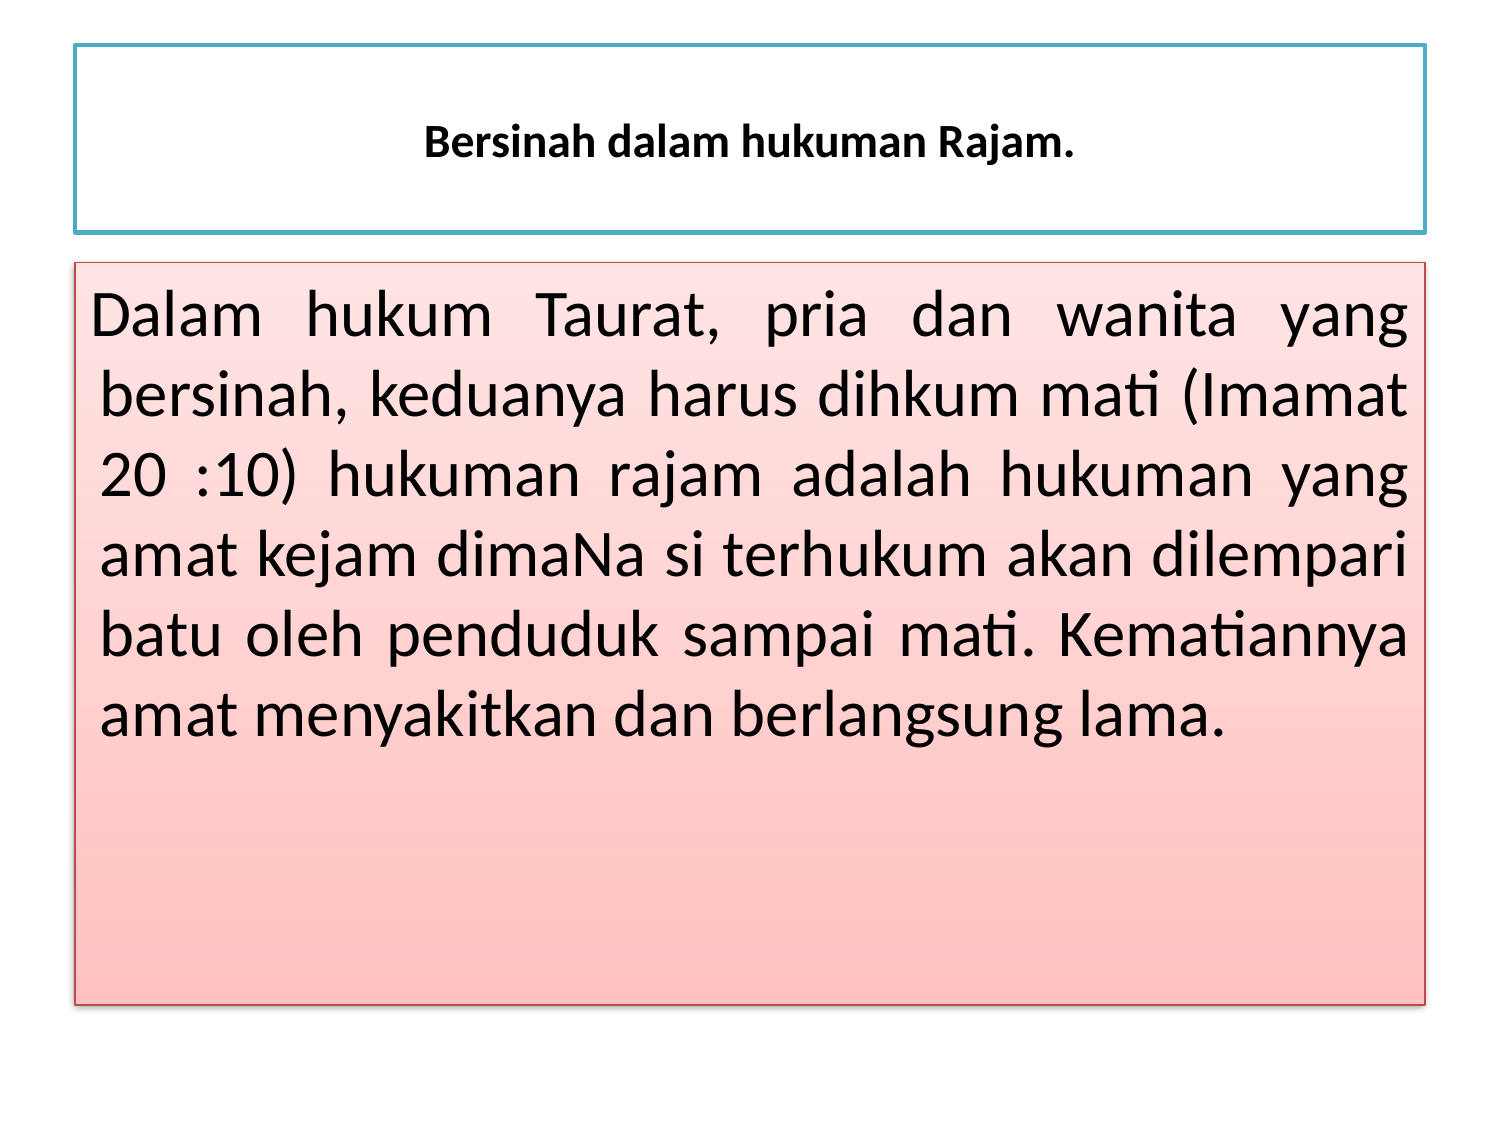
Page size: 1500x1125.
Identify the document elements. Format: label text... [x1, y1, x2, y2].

title Bersinah dalam hukuman Rajam. [73, 43, 1427, 235]
list Dalam hukum Taurat, pria dan wanita yang bersinah, keduanya harus dihkum mati (Imamat 20 :10) hukuman rajam adalah hukuman yang amat kejam dimaNa si terhukum akan dilempari batu oleh penduduk sampai mati. Kematiannya amat menyakitkan dan berlangsung lama. [74, 262, 1426, 1006]
